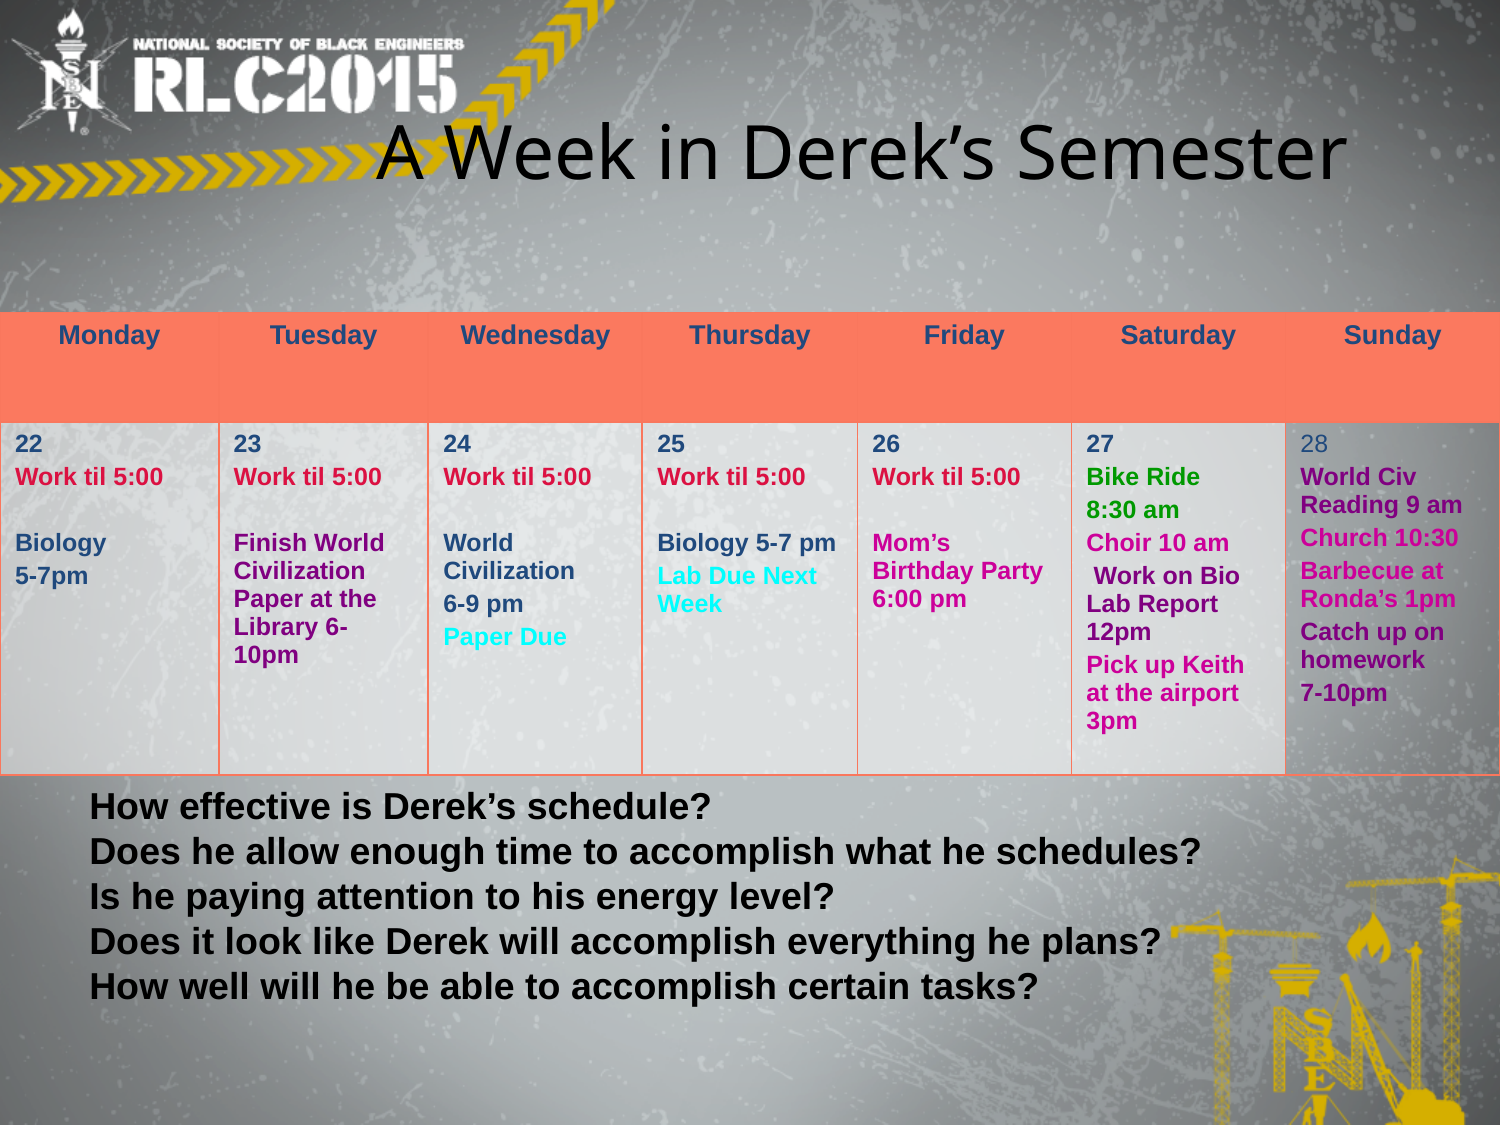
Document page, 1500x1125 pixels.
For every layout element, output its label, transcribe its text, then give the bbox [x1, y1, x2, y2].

table_cell 22 Work til 5:00 Biology 5-7pm [1, 423, 218, 774]
table_cell 25 Work til 5:00 Biology 5-7 pm Lab Due Next Week [643, 423, 857, 774]
table_header Sunday [1286, 313, 1499, 421]
table_header Friday [858, 313, 1071, 421]
title A Week in Derek’s Semester [287, 50, 1438, 250]
table_cell 23 Work til 5:00 Finish World Civilization Paper at the Library 6-10pm [220, 423, 427, 774]
table_header Wednesday [429, 313, 641, 421]
table_header Thursday [643, 313, 857, 421]
table_cell 24 Work til 5:00 World Civilization 6-9 pm Paper Due [429, 423, 641, 774]
picture [0, 0, 1500, 312]
table_header Tuesday [220, 313, 427, 421]
table_cell 26 Work til 5:00 Mom’s Birthday Party 6:00 pm [858, 423, 1071, 774]
text_box How effective is Derek’s schedule? Does he allow enough time to accomplish what he schedules? Is he paying attention to his energy level? Does it look like Derek will accomplish everything he plans? How well will he be able to accomplish certain tasks? [74, 774, 1218, 1060]
picture [0, 776, 1500, 1125]
table_cell 28 World Civ Reading 9 am Church 10:30 Barbecue at Ronda’s 1pm Catch up on homework 7-10pm [1286, 423, 1499, 774]
table_header Monday [1, 313, 218, 421]
table_cell 27 Bike Ride 8:30 am Choir 10 am Work on Bio Lab Report 12pm Pick up Keith at the airport 3pm [1072, 423, 1285, 774]
table_header Saturday [1072, 313, 1285, 421]
